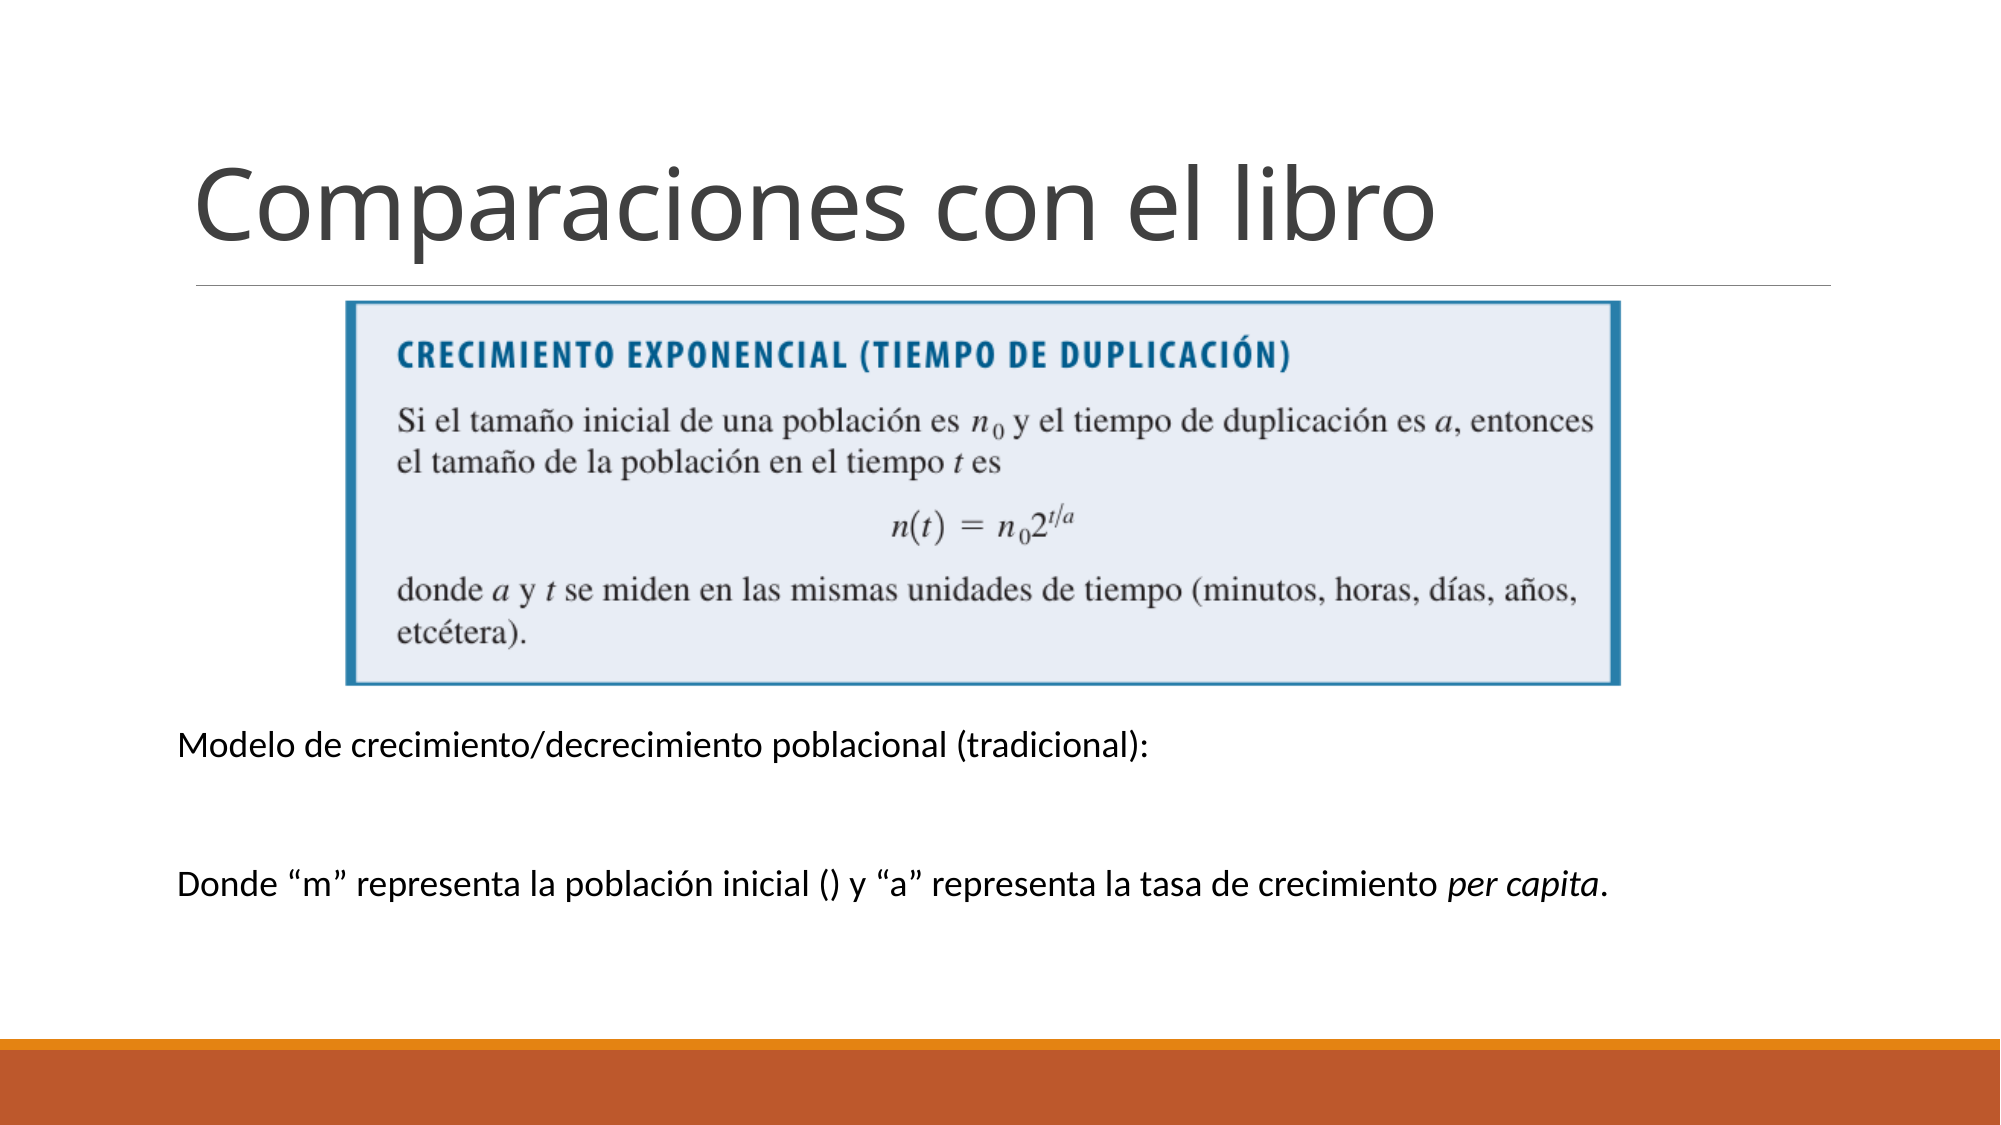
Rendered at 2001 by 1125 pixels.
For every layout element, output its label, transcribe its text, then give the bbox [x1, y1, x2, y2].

title Comparaciones con el libro [177, 149, 1945, 269]
picture [341, 294, 1622, 692]
